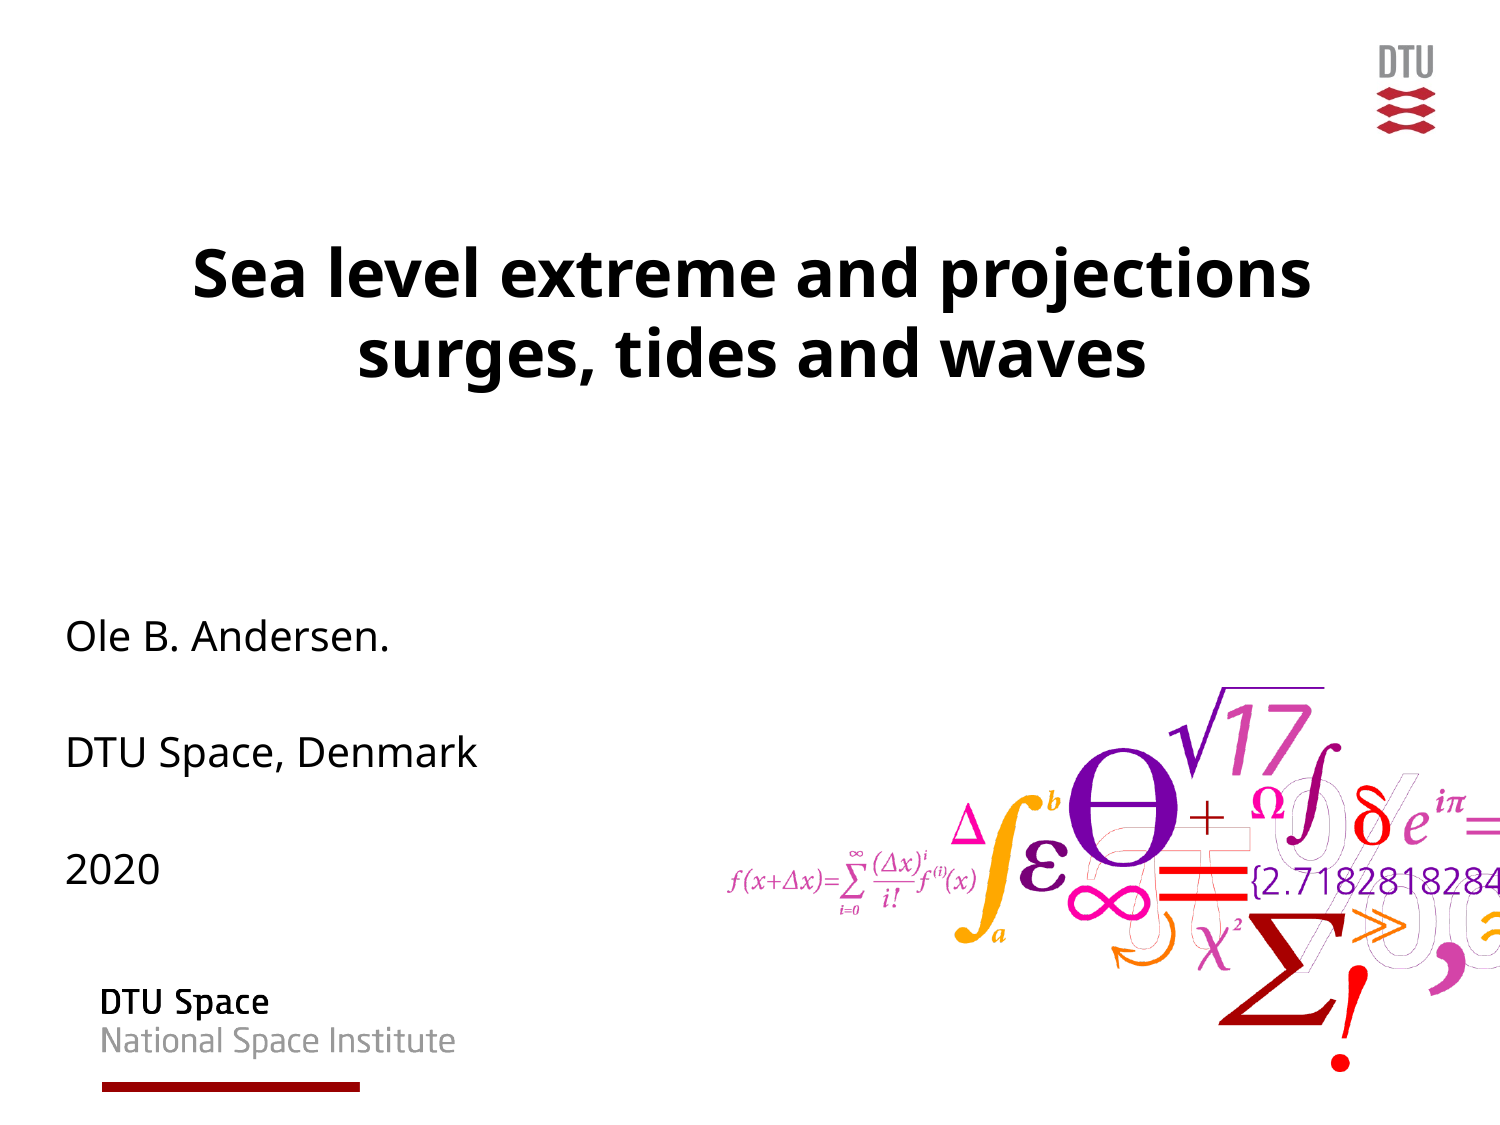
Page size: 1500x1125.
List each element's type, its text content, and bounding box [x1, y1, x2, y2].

picture [101, 687, 1500, 1093]
picture [1356, 45, 1436, 90]
subtitle Ole B. Andersen. DTU Space, Denmark 2020 [64, 609, 1115, 898]
title Sea level extreme and projections surges, tides and waves [0, 90, 1500, 391]
